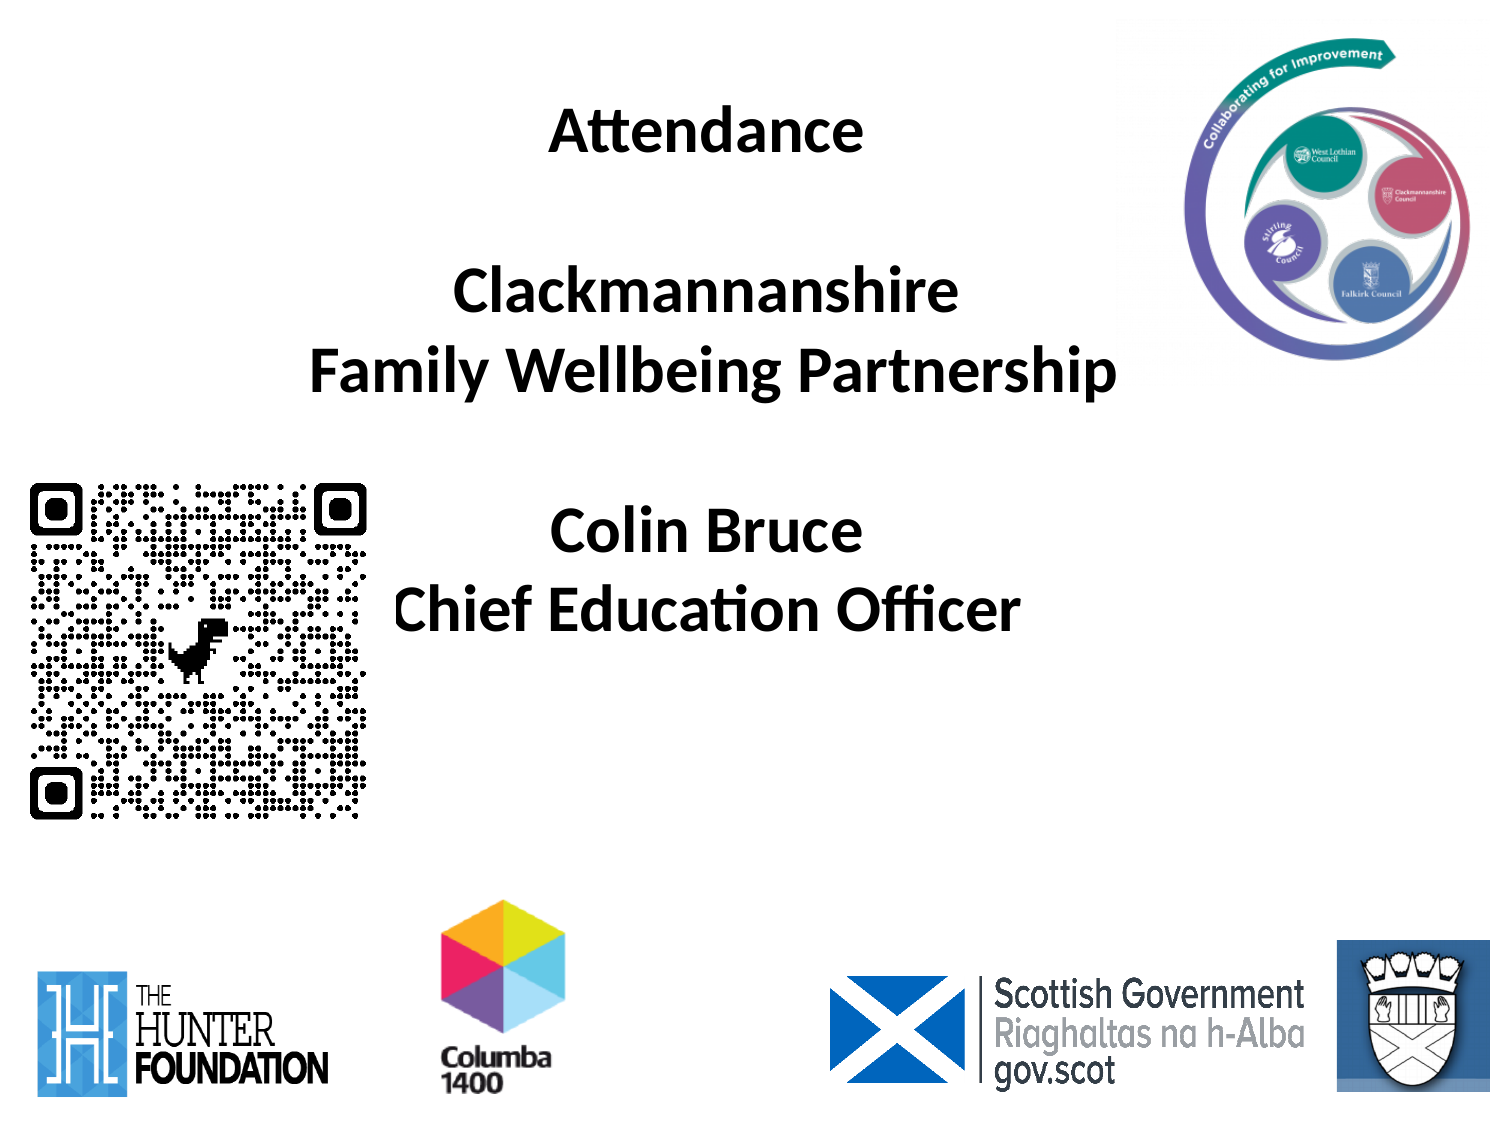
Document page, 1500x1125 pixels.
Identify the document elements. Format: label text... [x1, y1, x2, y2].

picture [28, 958, 337, 1110]
picture [1336, 940, 1491, 1092]
picture [0, 453, 396, 850]
text_box Attendance Clackmannanshire Family Wellbeing Partnership Colin Bruce Chief Education Officer [263, 78, 1166, 733]
picture [1115, 18, 1491, 386]
picture [830, 976, 1304, 1092]
picture [395, 888, 599, 1110]
slide_number 1 [1074, 1042, 1425, 1103]
